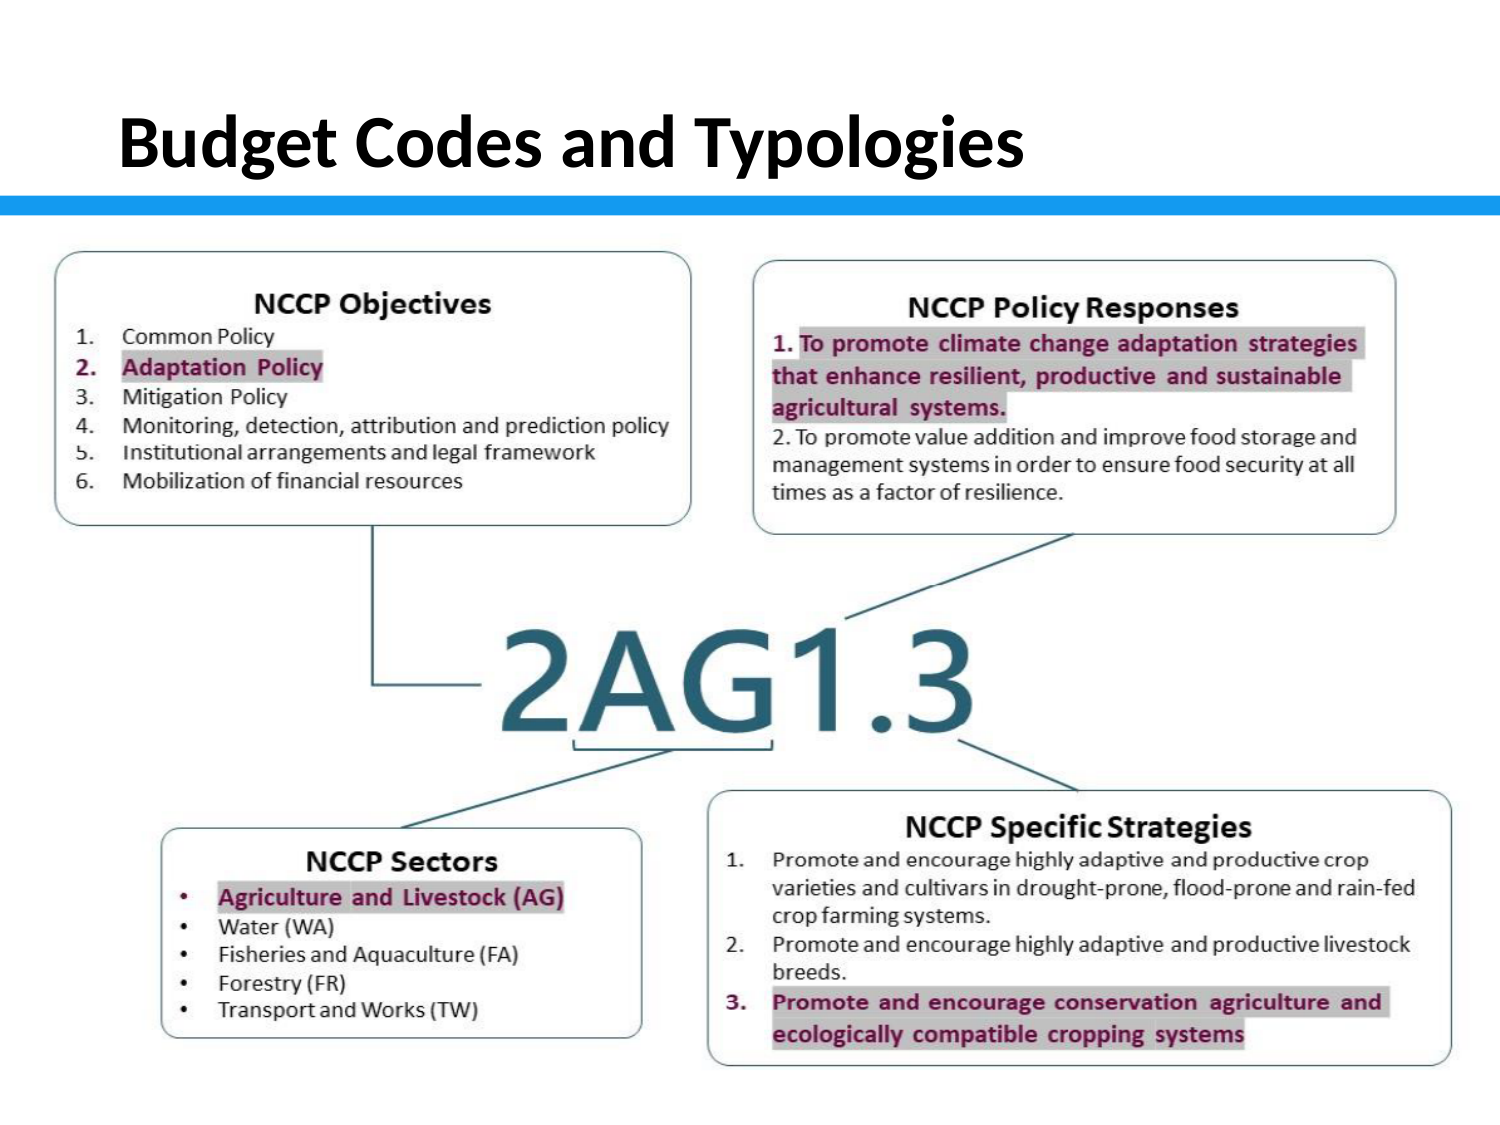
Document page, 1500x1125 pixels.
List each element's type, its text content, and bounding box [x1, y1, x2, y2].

title Budget Codes and Typologies [103, 57, 1397, 192]
picture [0, 226, 1500, 1105]
